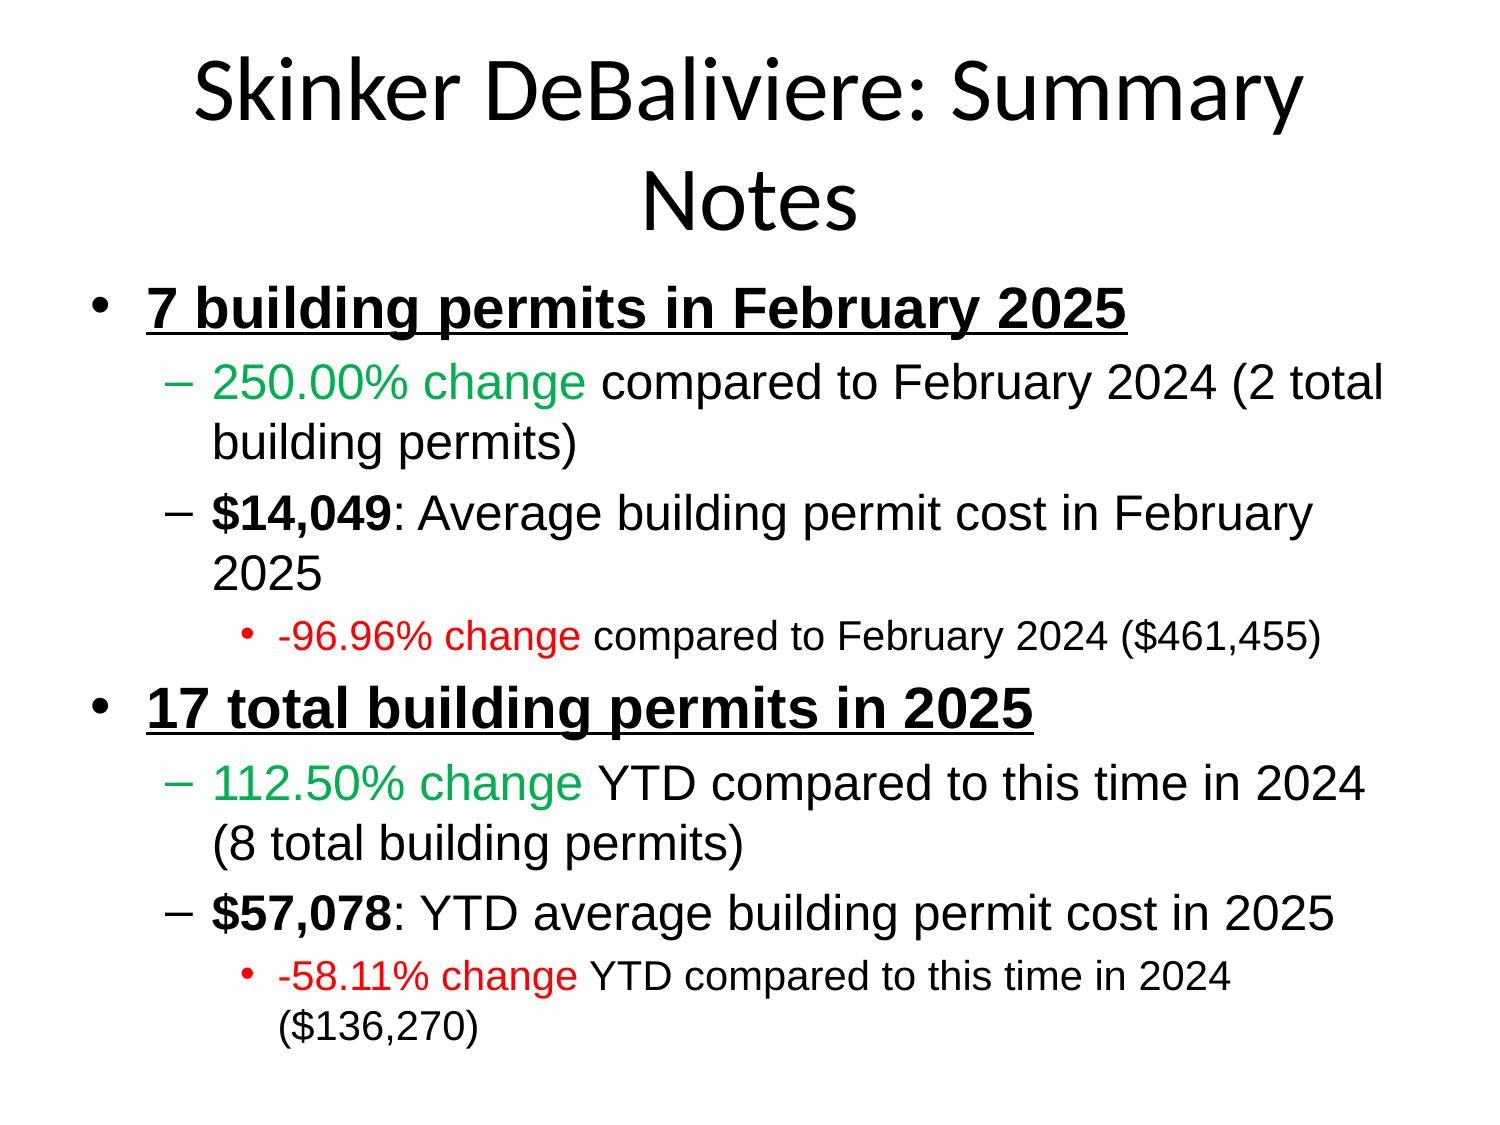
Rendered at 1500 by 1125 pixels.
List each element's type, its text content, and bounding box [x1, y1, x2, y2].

list 7 building permits in February 2025 250.00% change compared to February 2024 (2 total building permits) $14,049: Average building permit cost in February 2025 -96.96% change compared to February 2024 ($461,455) 17 total building permits in 2025 112.50% change YTD compared to this time in 2024 (8 total building permits) $57,078: YTD average building permit cost in 2025 -58.11% change YTD compared to this time in 2024 ($136,270) [75, 262, 1425, 1005]
title Skinker DeBaliviere: Summary Notes [75, 45, 1425, 233]
